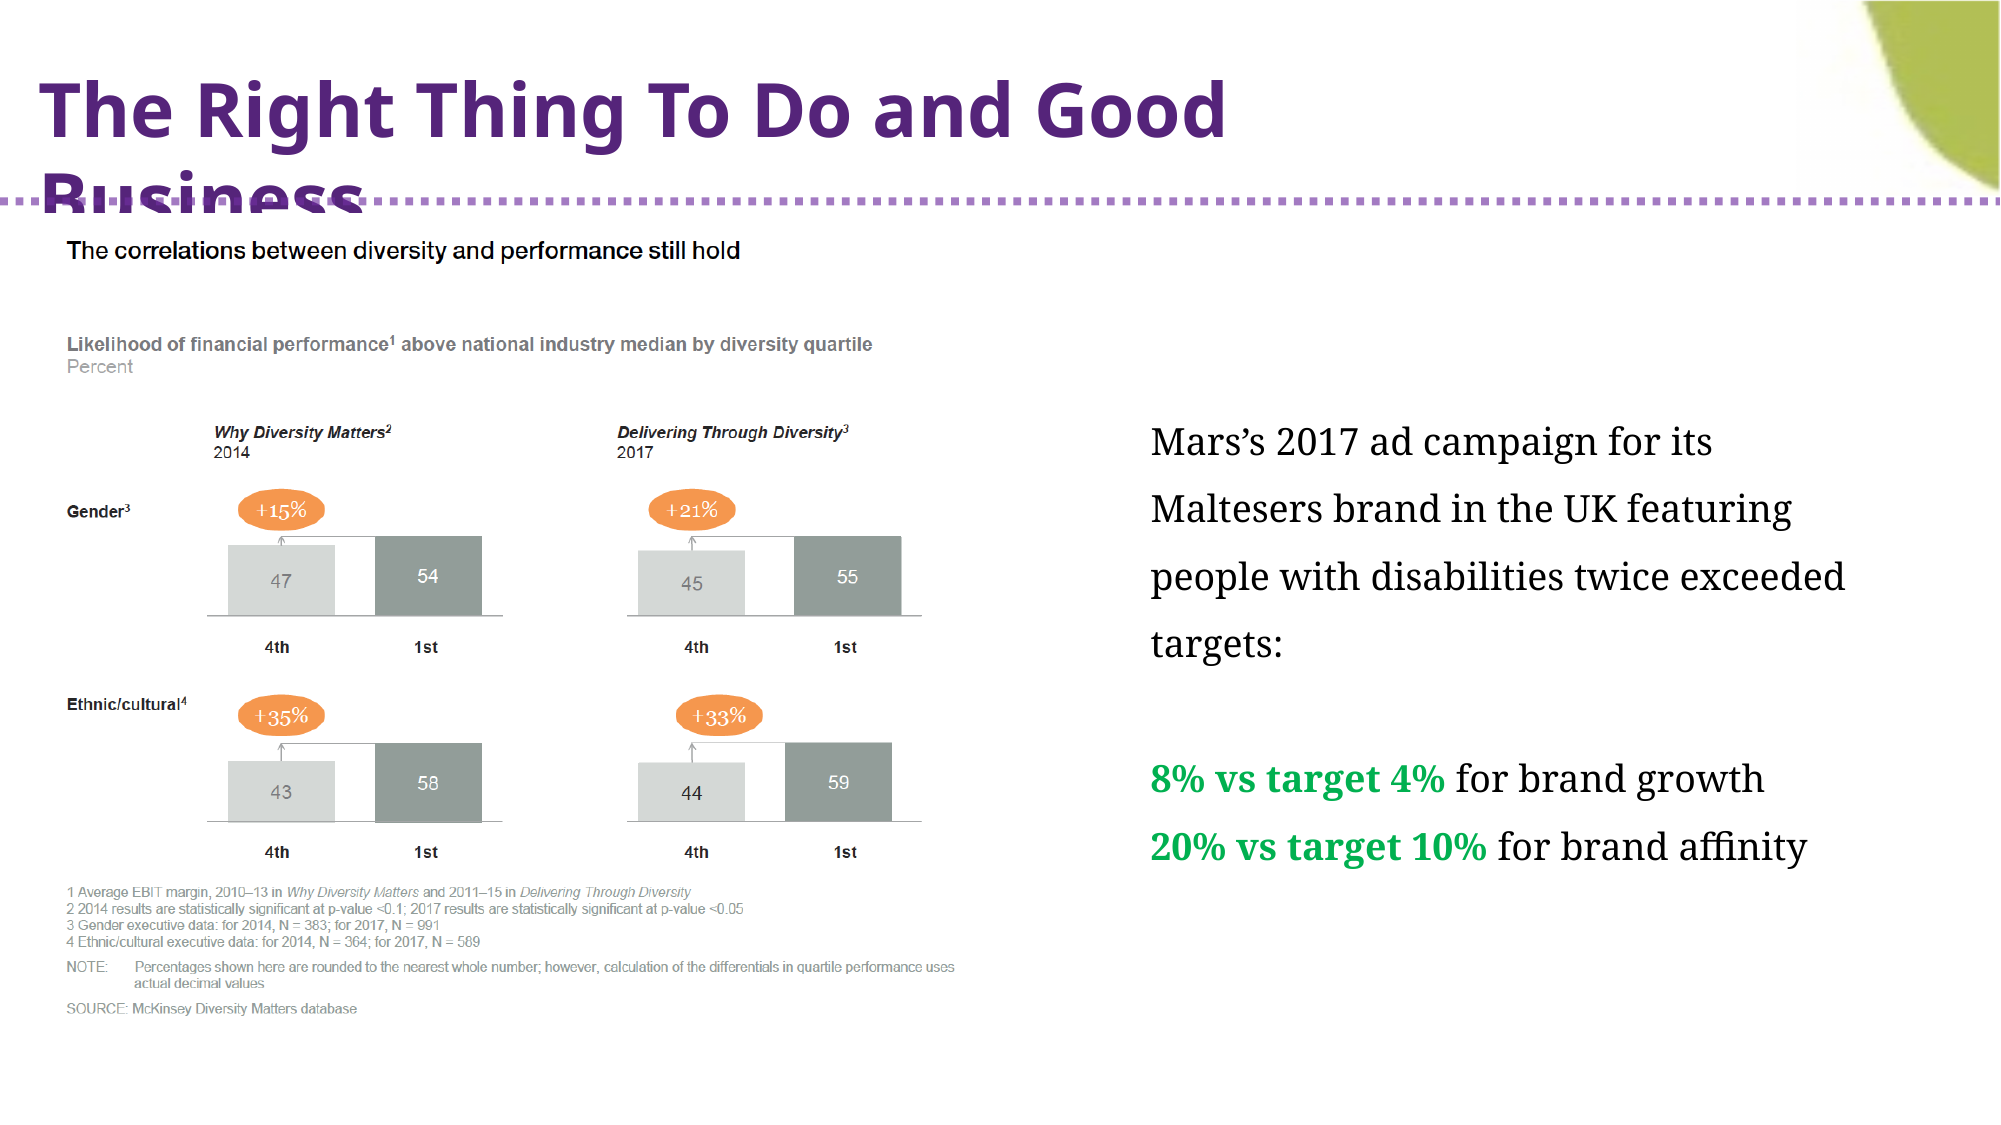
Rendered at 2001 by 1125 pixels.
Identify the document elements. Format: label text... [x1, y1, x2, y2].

picture [6, 213, 1008, 1060]
text_box The Right Thing To Do and Good Business [23, 55, 1552, 201]
picture [1798, 0, 1998, 200]
text_box Mars’s 2017 ad campaign for its Maltesers brand in the UK featuring people with disabilities twice exceeded targets: 8% vs target 4% for brand growth 20% vs target 10% for brand affinity [1135, 387, 1898, 876]
text_box The Right Thing To Do and Good Business [23, 202, 1552, 250]
